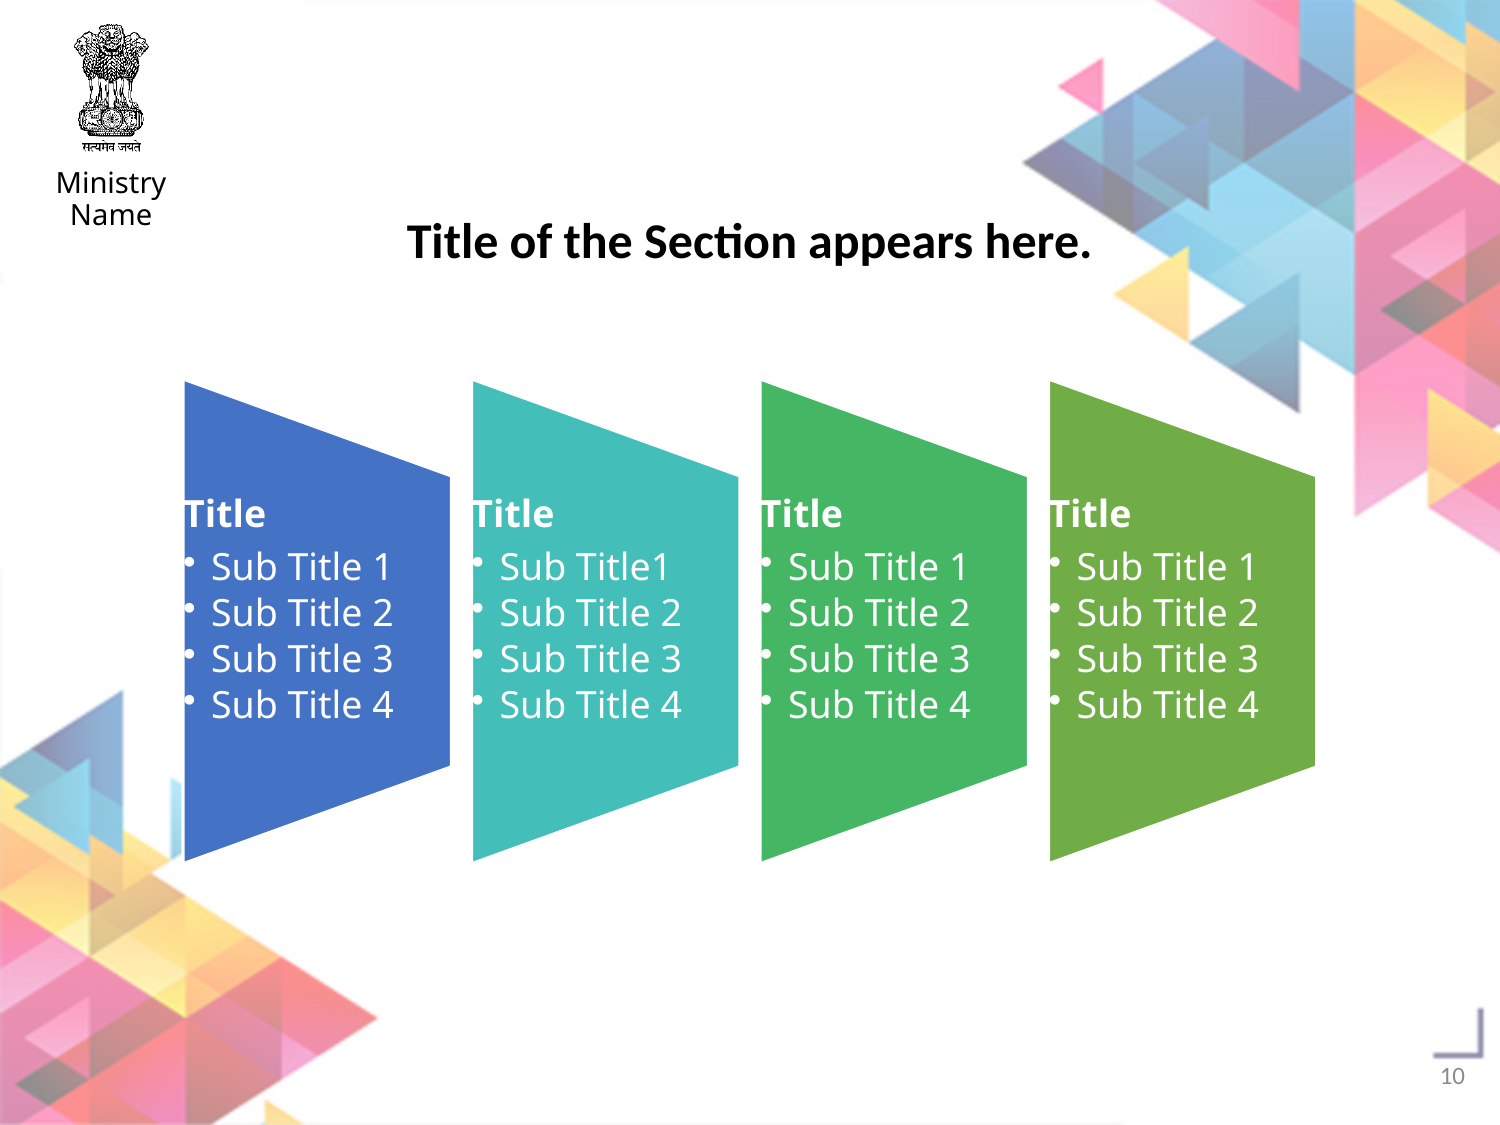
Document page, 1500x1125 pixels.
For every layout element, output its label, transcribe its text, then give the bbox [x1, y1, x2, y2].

slide_number 10 [1142, 1044, 1481, 1105]
list Ministry Name [0, 161, 222, 260]
list Title of the Section appears here. [330, 207, 1170, 327]
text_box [182, 378, 1318, 864]
picture [69, 19, 153, 156]
